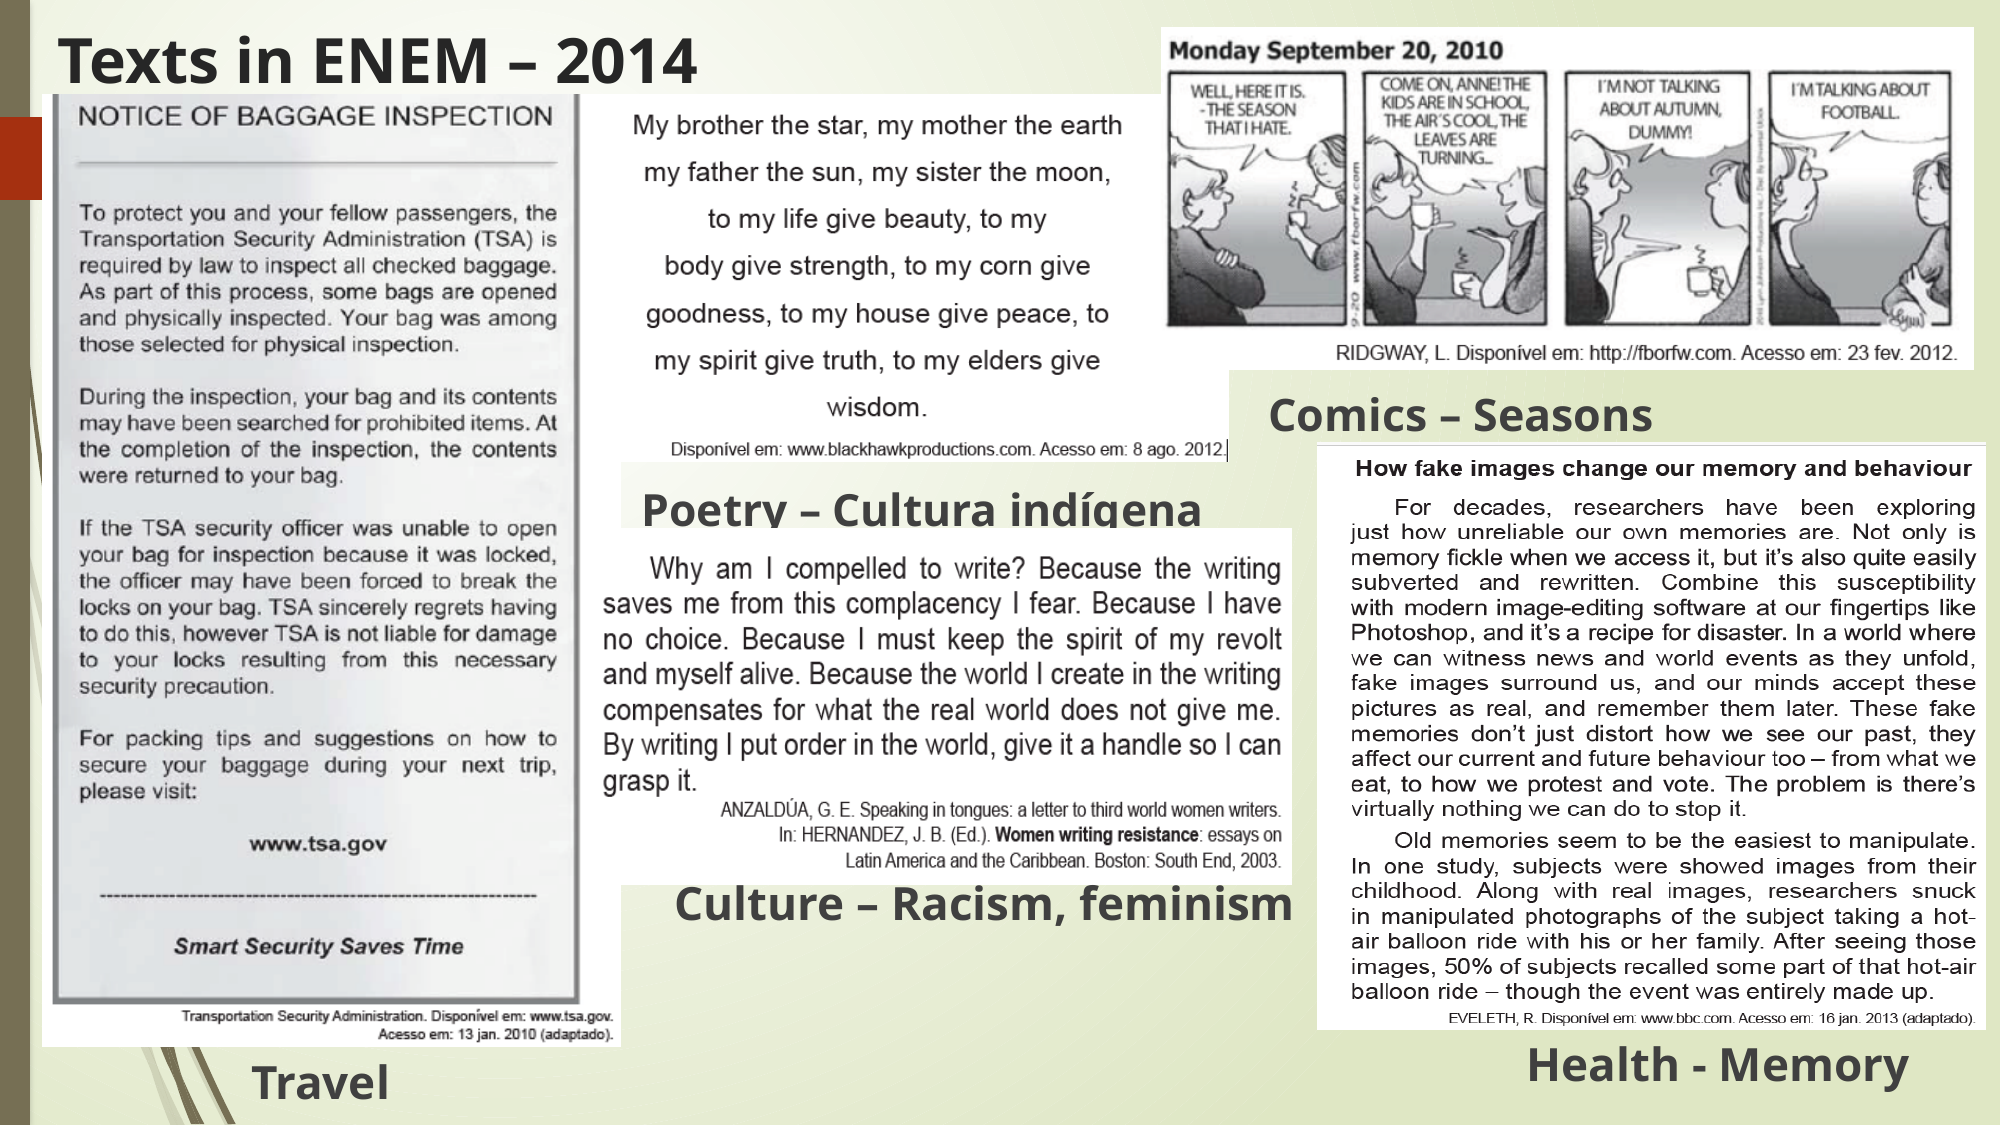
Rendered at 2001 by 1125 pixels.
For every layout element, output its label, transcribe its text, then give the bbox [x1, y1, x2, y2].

title Texts in ENEM – 2014 [42, 13, 1006, 94]
text_box Travel [236, 1055, 483, 1119]
text_box Comics – Seasons [1253, 379, 1855, 448]
picture [1316, 442, 1986, 1030]
picture [42, 26, 1974, 1047]
text_box Culture – Racism, feminism [659, 867, 1312, 940]
text_box Health - Memory [1511, 1039, 1950, 1100]
text_box Poetry – Cultura indígena [626, 474, 1229, 528]
